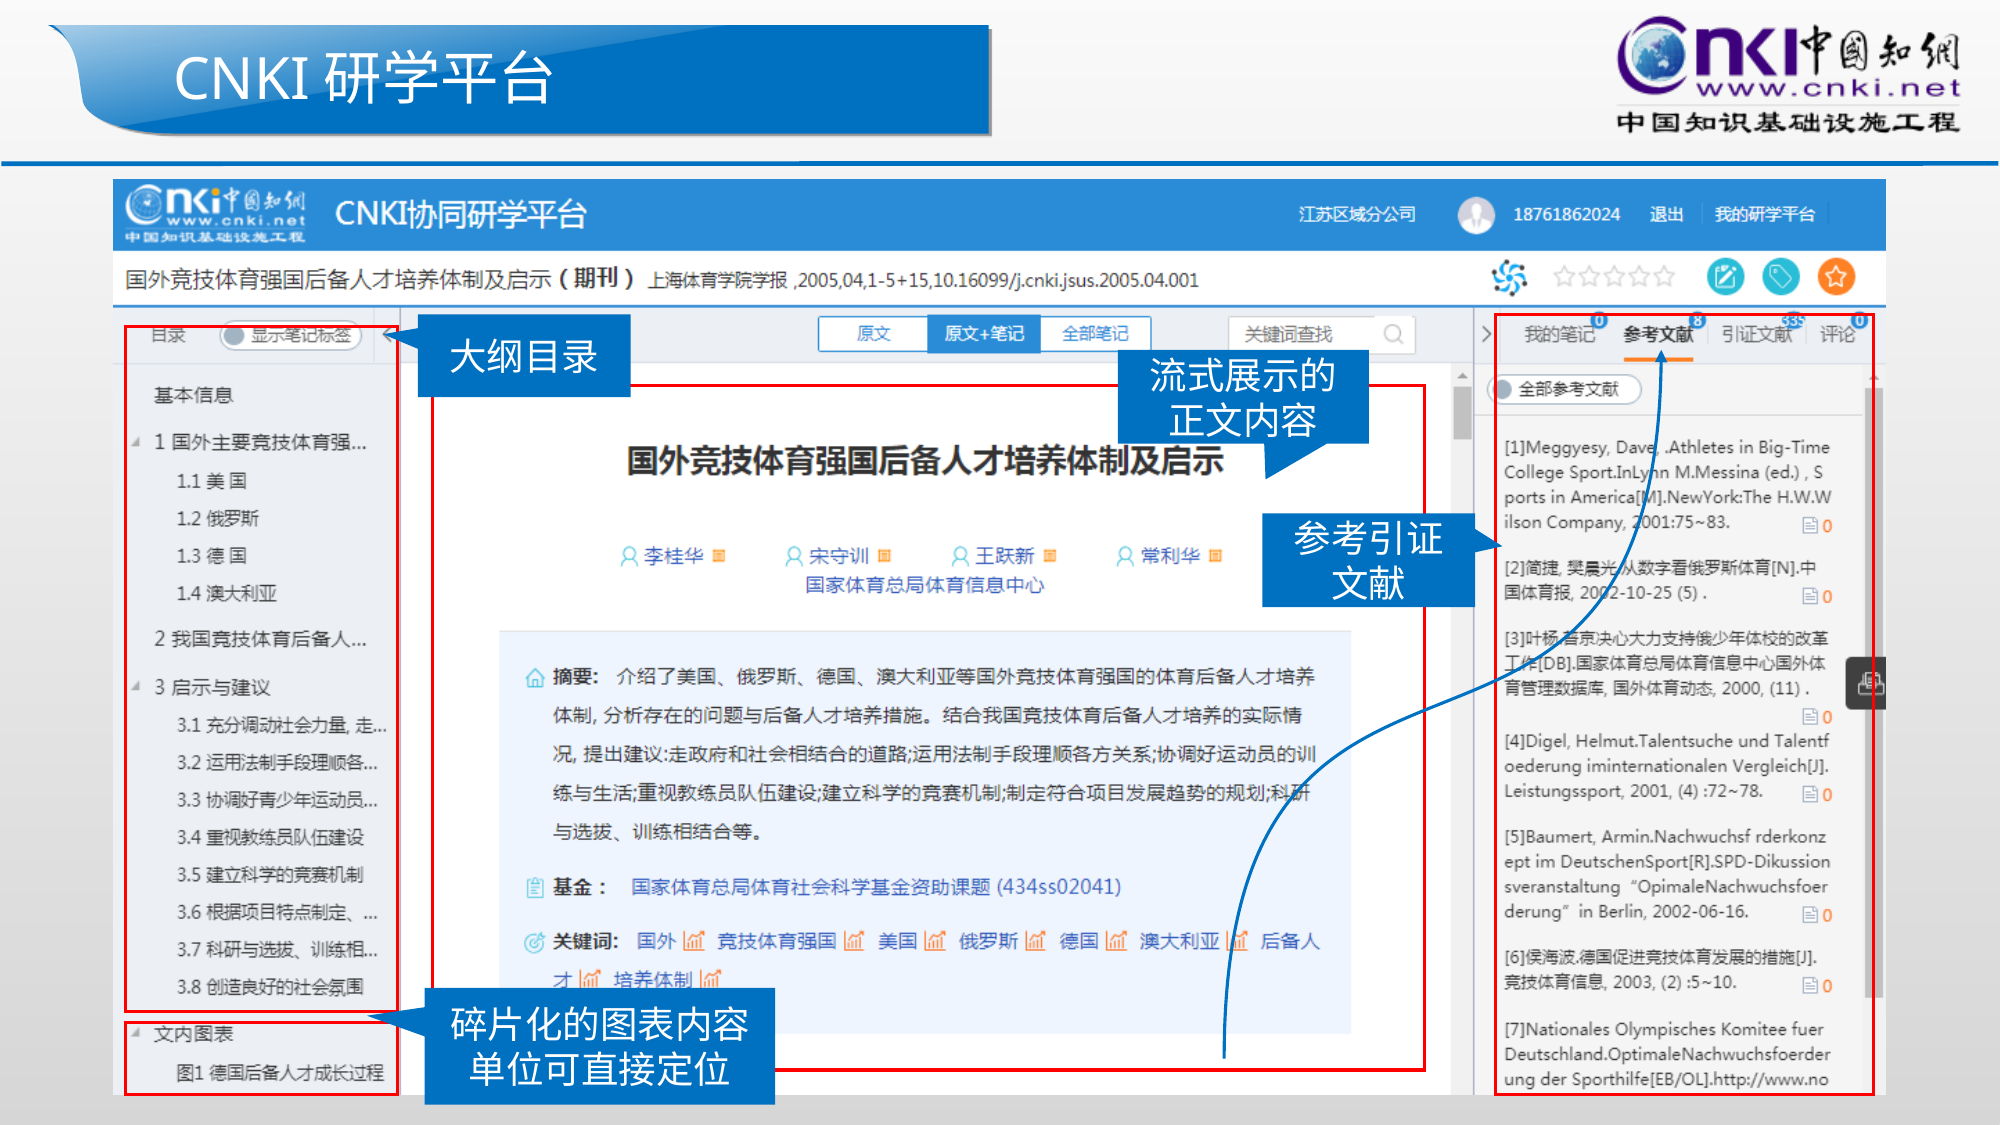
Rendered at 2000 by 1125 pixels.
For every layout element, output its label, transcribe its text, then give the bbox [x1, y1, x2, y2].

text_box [47, 22, 989, 134]
picture [113, 179, 1886, 1095]
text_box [1088, 485, 1798, 923]
picture [1608, 5, 1974, 147]
text_box 碎片化的图表内容单位可直接定位 [424, 1095, 776, 1106]
